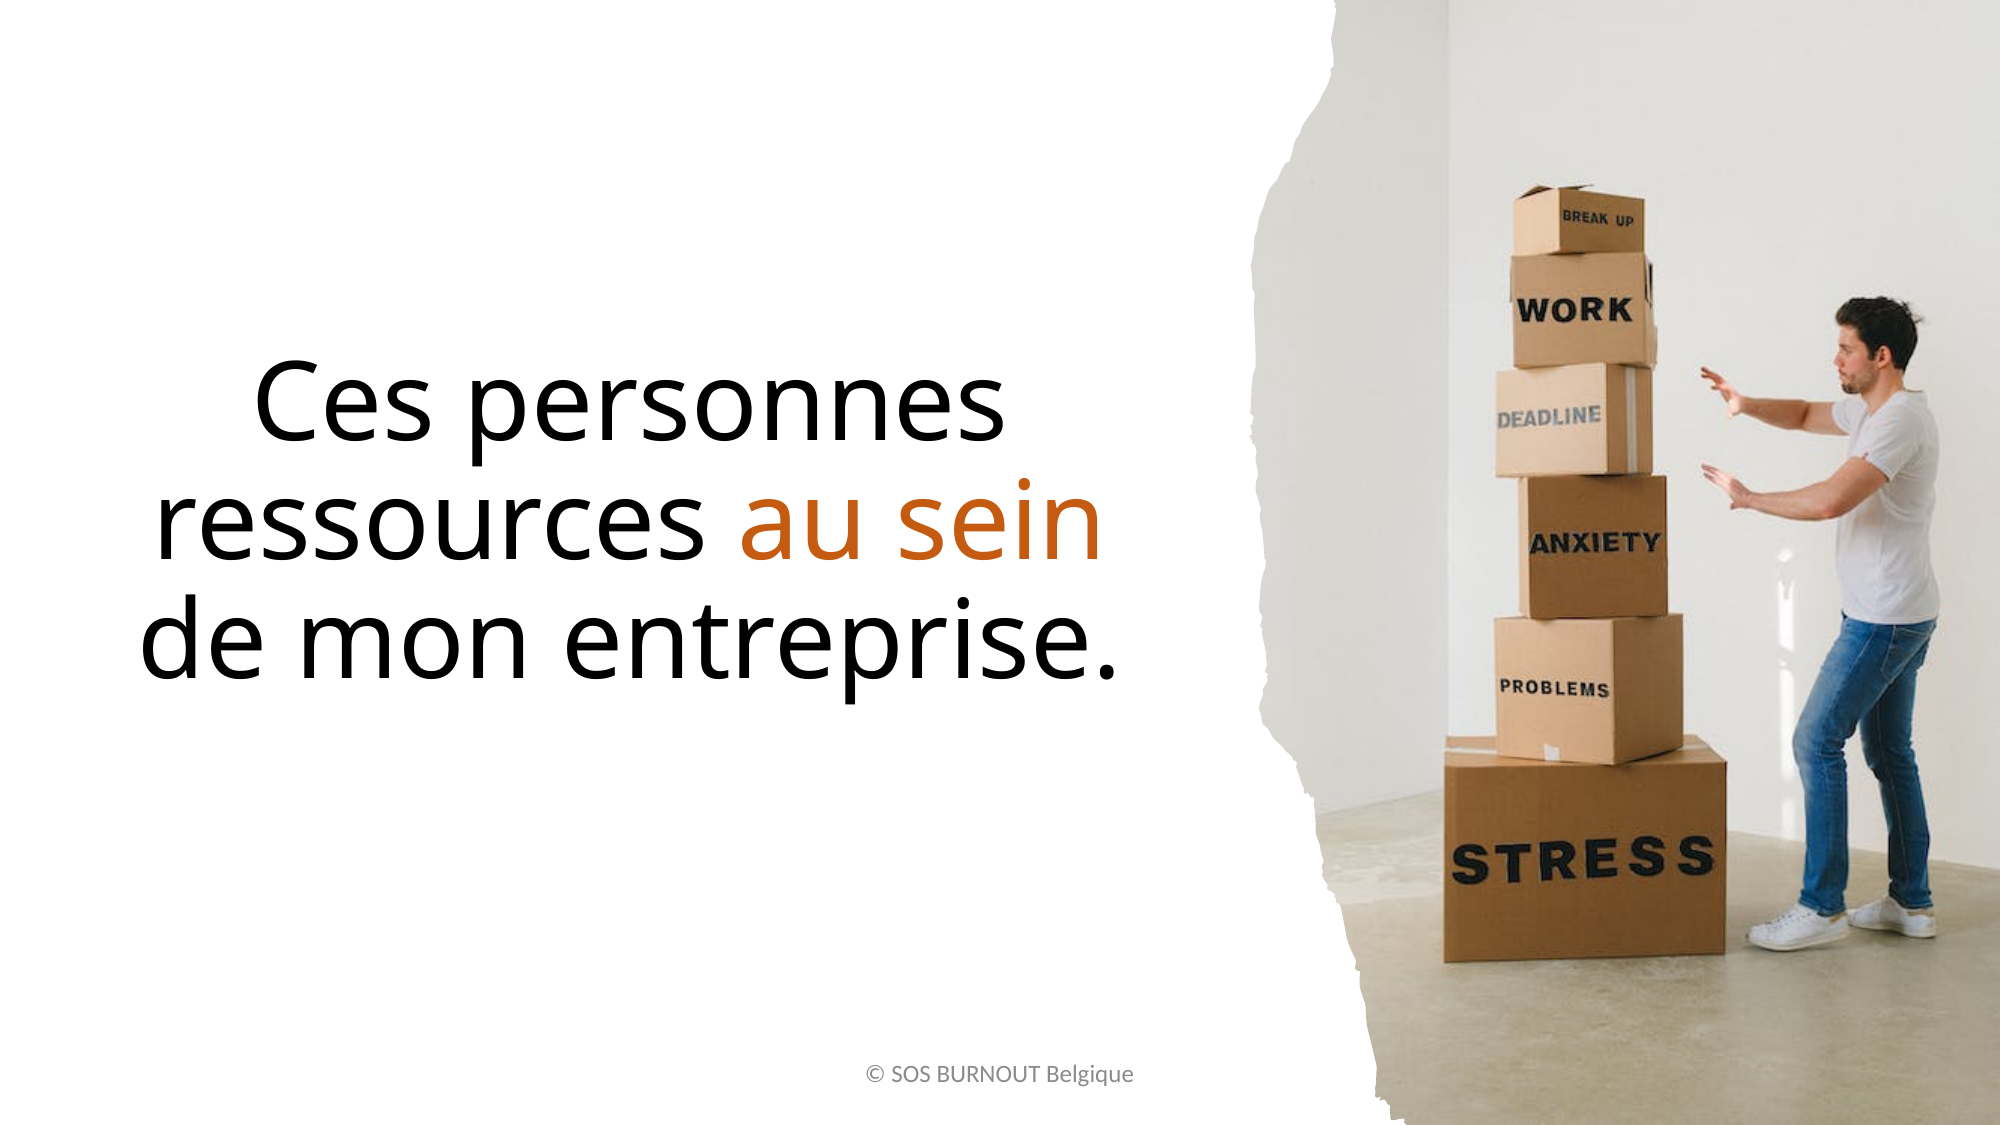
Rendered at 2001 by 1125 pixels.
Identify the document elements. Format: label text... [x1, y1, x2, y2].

picture [1249, 0, 2000, 1125]
title Ces personnes ressources au sein de mon entreprise. [119, 317, 1141, 710]
footer © SOS BURNOUT Belgique [662, 1042, 1249, 1103]
